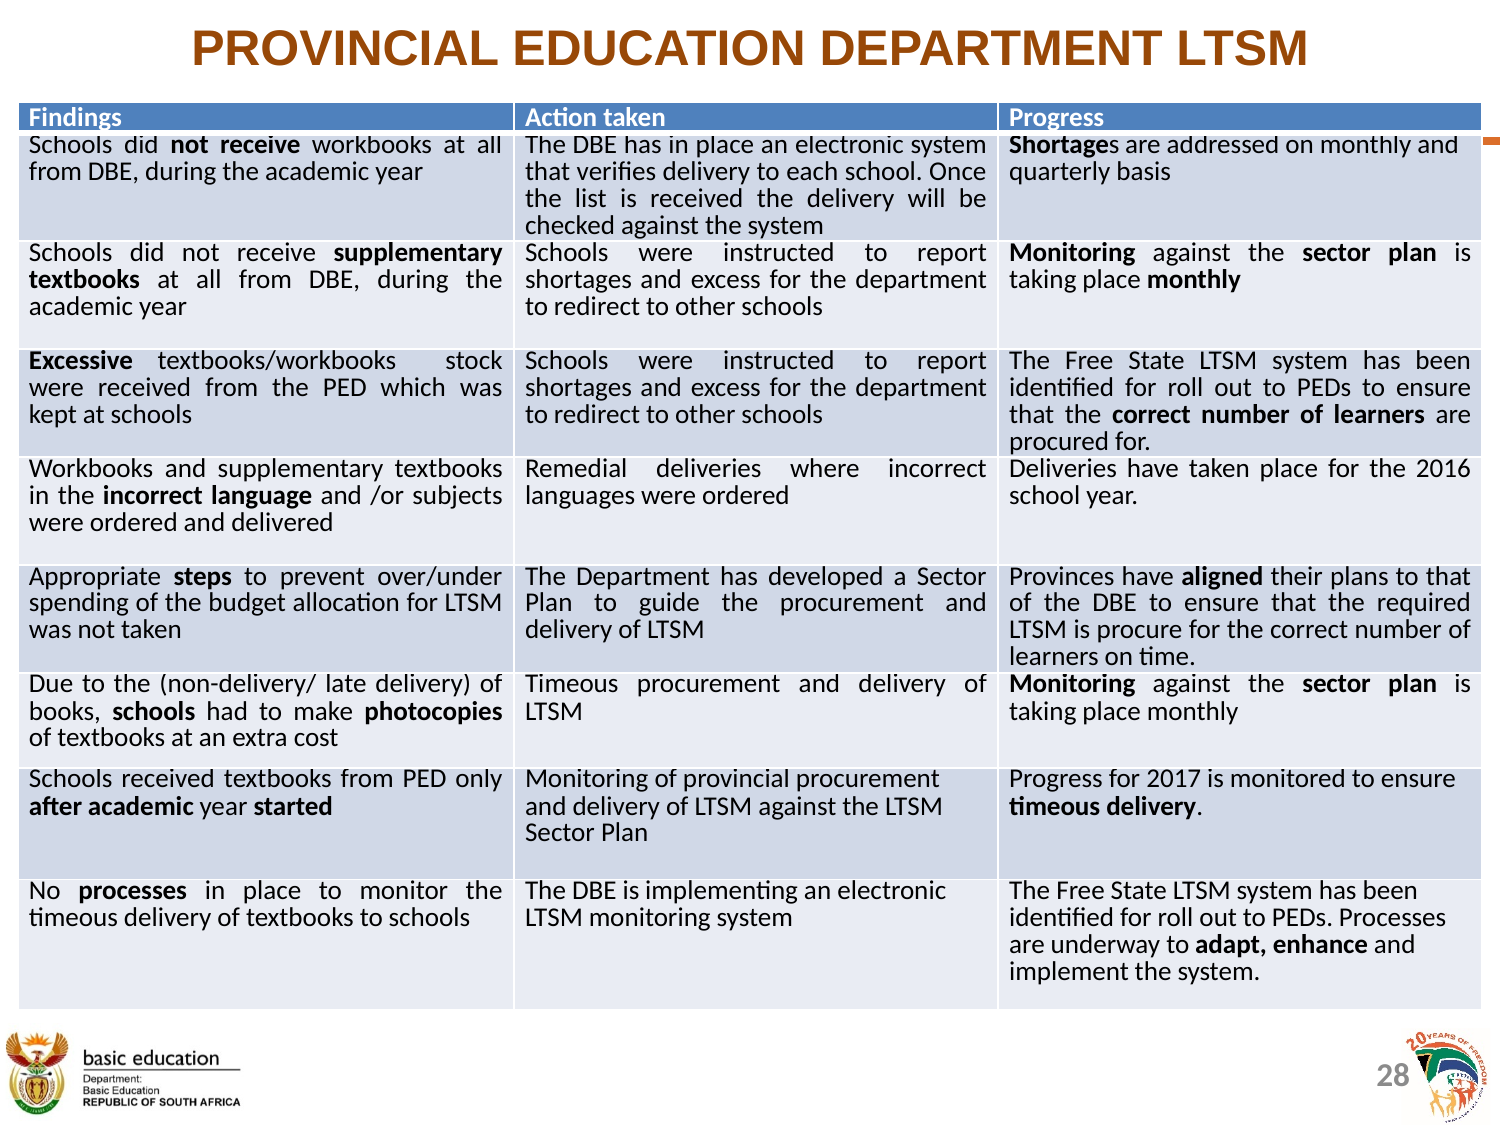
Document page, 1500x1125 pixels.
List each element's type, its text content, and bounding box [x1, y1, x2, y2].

table_cell Due to the (non-delivery/ late delivery) of books, schools had to make photocopies of textbooks at an extra cost [19, 674, 513, 767]
table_header Progress [999, 103, 1481, 130]
slide_number 28 [1074, 1042, 1425, 1103]
table_cell Appropriate steps to prevent over/under spending of the budget allocation for LTSM was not taken [19, 566, 513, 672]
table_cell The Free State LTSM system has been identified for roll out to PEDs. Processes are underway to adapt, enhance and implement the system. [999, 880, 1481, 1009]
table_cell Monitoring against the sector plan is taking place monthly [999, 674, 1481, 767]
table_cell Remedial deliveries where incorrect languages were ordered [515, 458, 997, 564]
table_cell Excessive textbooks/workbooks stock were received from the PED which was kept at schools [19, 350, 513, 456]
table_cell Timeous procurement and delivery of LTSM [515, 674, 997, 767]
table_cell Schools did not receive supplementary textbooks at all from DBE, during the academic year [19, 242, 513, 348]
table_cell Schools were instructed to report shortages and excess for the department to redirect to other schools [515, 350, 997, 456]
table_cell Shortages are addressed on monthly and quarterly basis [999, 136, 1481, 240]
table_cell Monitoring against the sector plan is taking place monthly [999, 242, 1481, 348]
table_header Action taken [515, 103, 997, 130]
table_cell The Department has developed a Sector Plan to guide the procurement and delivery of LTSM [515, 566, 997, 672]
table_cell The DBE has in place an electronic system that verifies delivery to each school. Once the list is received the delivery will be checked against the system [515, 136, 997, 240]
table_cell Workbooks and supplementary textbooks in the incorrect language and /or subjects were ordered and delivered [19, 458, 513, 564]
table_cell Schools were instructed to report shortages and excess for the department to redirect to other schools [515, 242, 997, 348]
table_cell Provinces have aligned their plans to that of the DBE to ensure that the required LTSM is procure for the correct number of learners on time. [999, 566, 1481, 672]
picture [1401, 1028, 1491, 1125]
table_cell Monitoring of provincial procurement and delivery of LTSM against the LTSM Sector Plan [515, 769, 997, 879]
picture [5, 1023, 248, 1121]
table_cell The DBE is implementing an electronic LTSM monitoring system [515, 880, 997, 1009]
table_header Findings [19, 103, 513, 130]
title PROVINCIAL EDUCATION DEPARTMENT LTSM [29, 0, 1471, 90]
table_cell No processes in place to monitor the timeous delivery of textbooks to schools [19, 880, 513, 1009]
table_cell Schools received textbooks from PED only after academic year started [19, 769, 513, 879]
table_cell The Free State LTSM system has been identified for roll out to PEDs to ensure that the correct number of learners are procured for. [999, 350, 1481, 456]
table_cell Progress for 2017 is monitored to ensure timeous delivery. [999, 769, 1481, 879]
table_cell Schools did not receive workbooks at all from DBE, during the academic year [19, 136, 513, 240]
table_cell Deliveries have taken place for the 2016 school year. [999, 458, 1481, 564]
